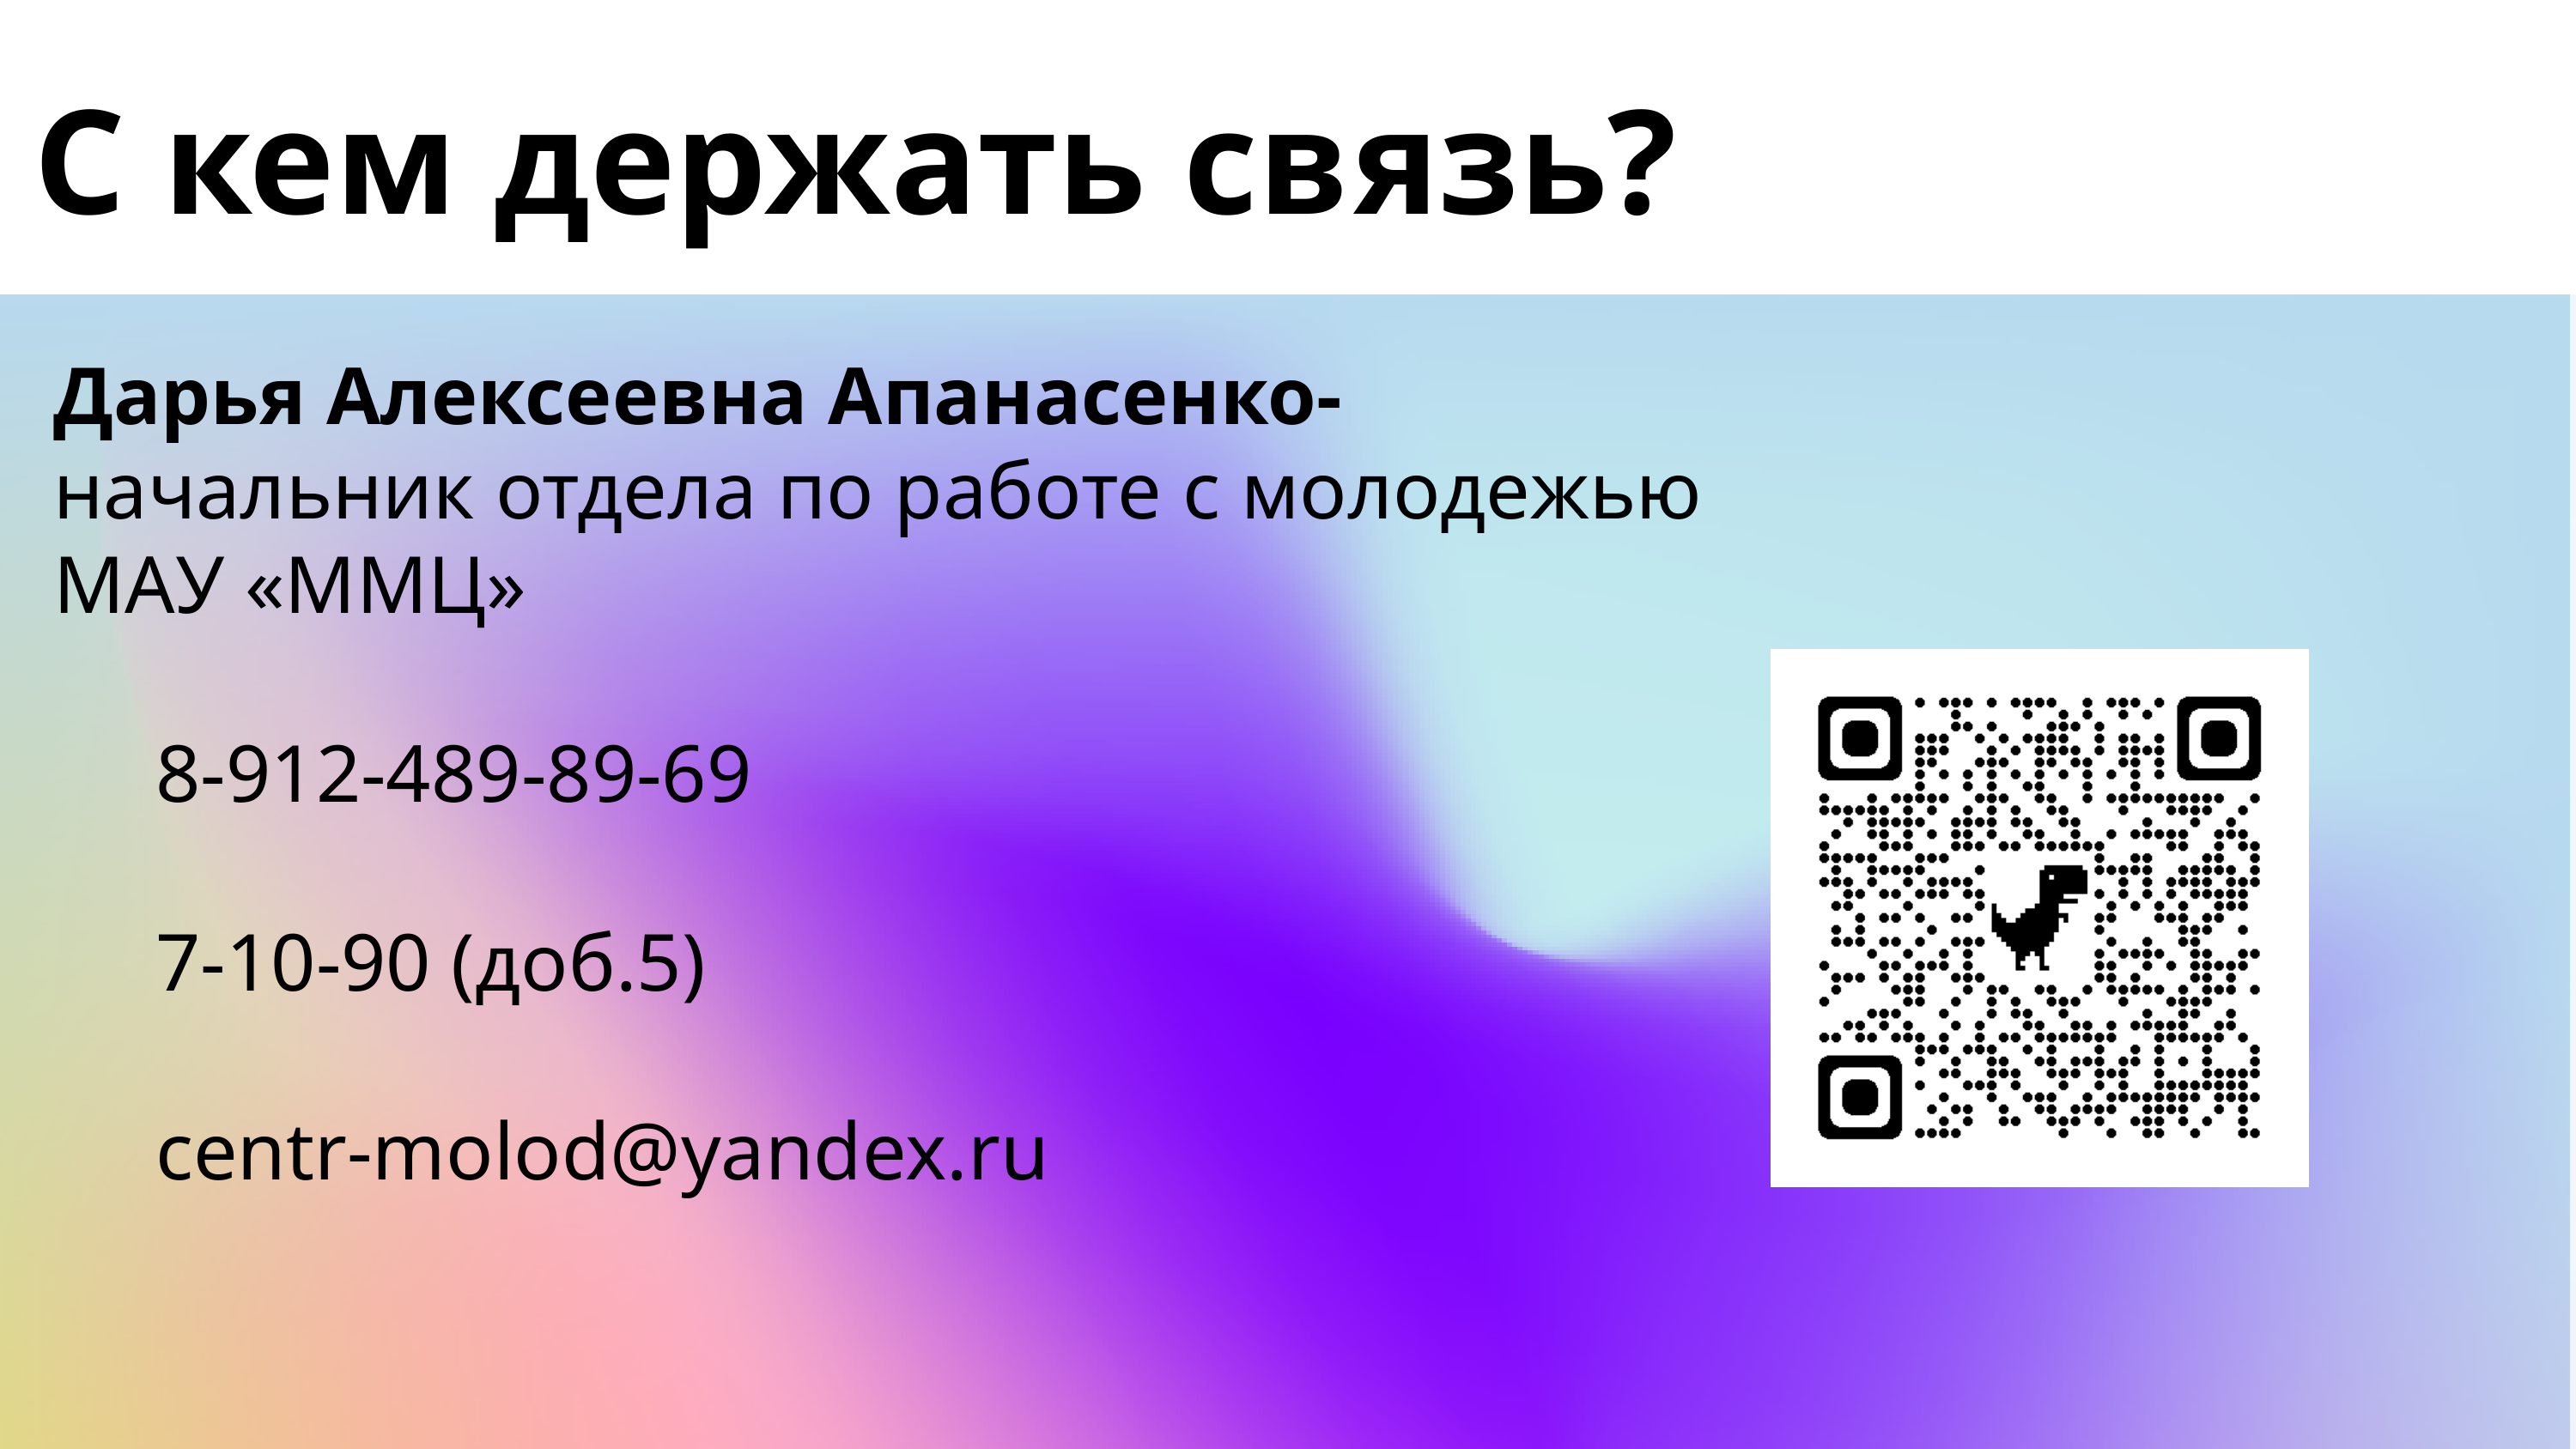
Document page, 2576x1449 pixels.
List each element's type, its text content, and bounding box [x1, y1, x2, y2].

picture [0, 294, 2576, 1449]
text_box С кем держать связь? [0, 70, 1850, 243]
